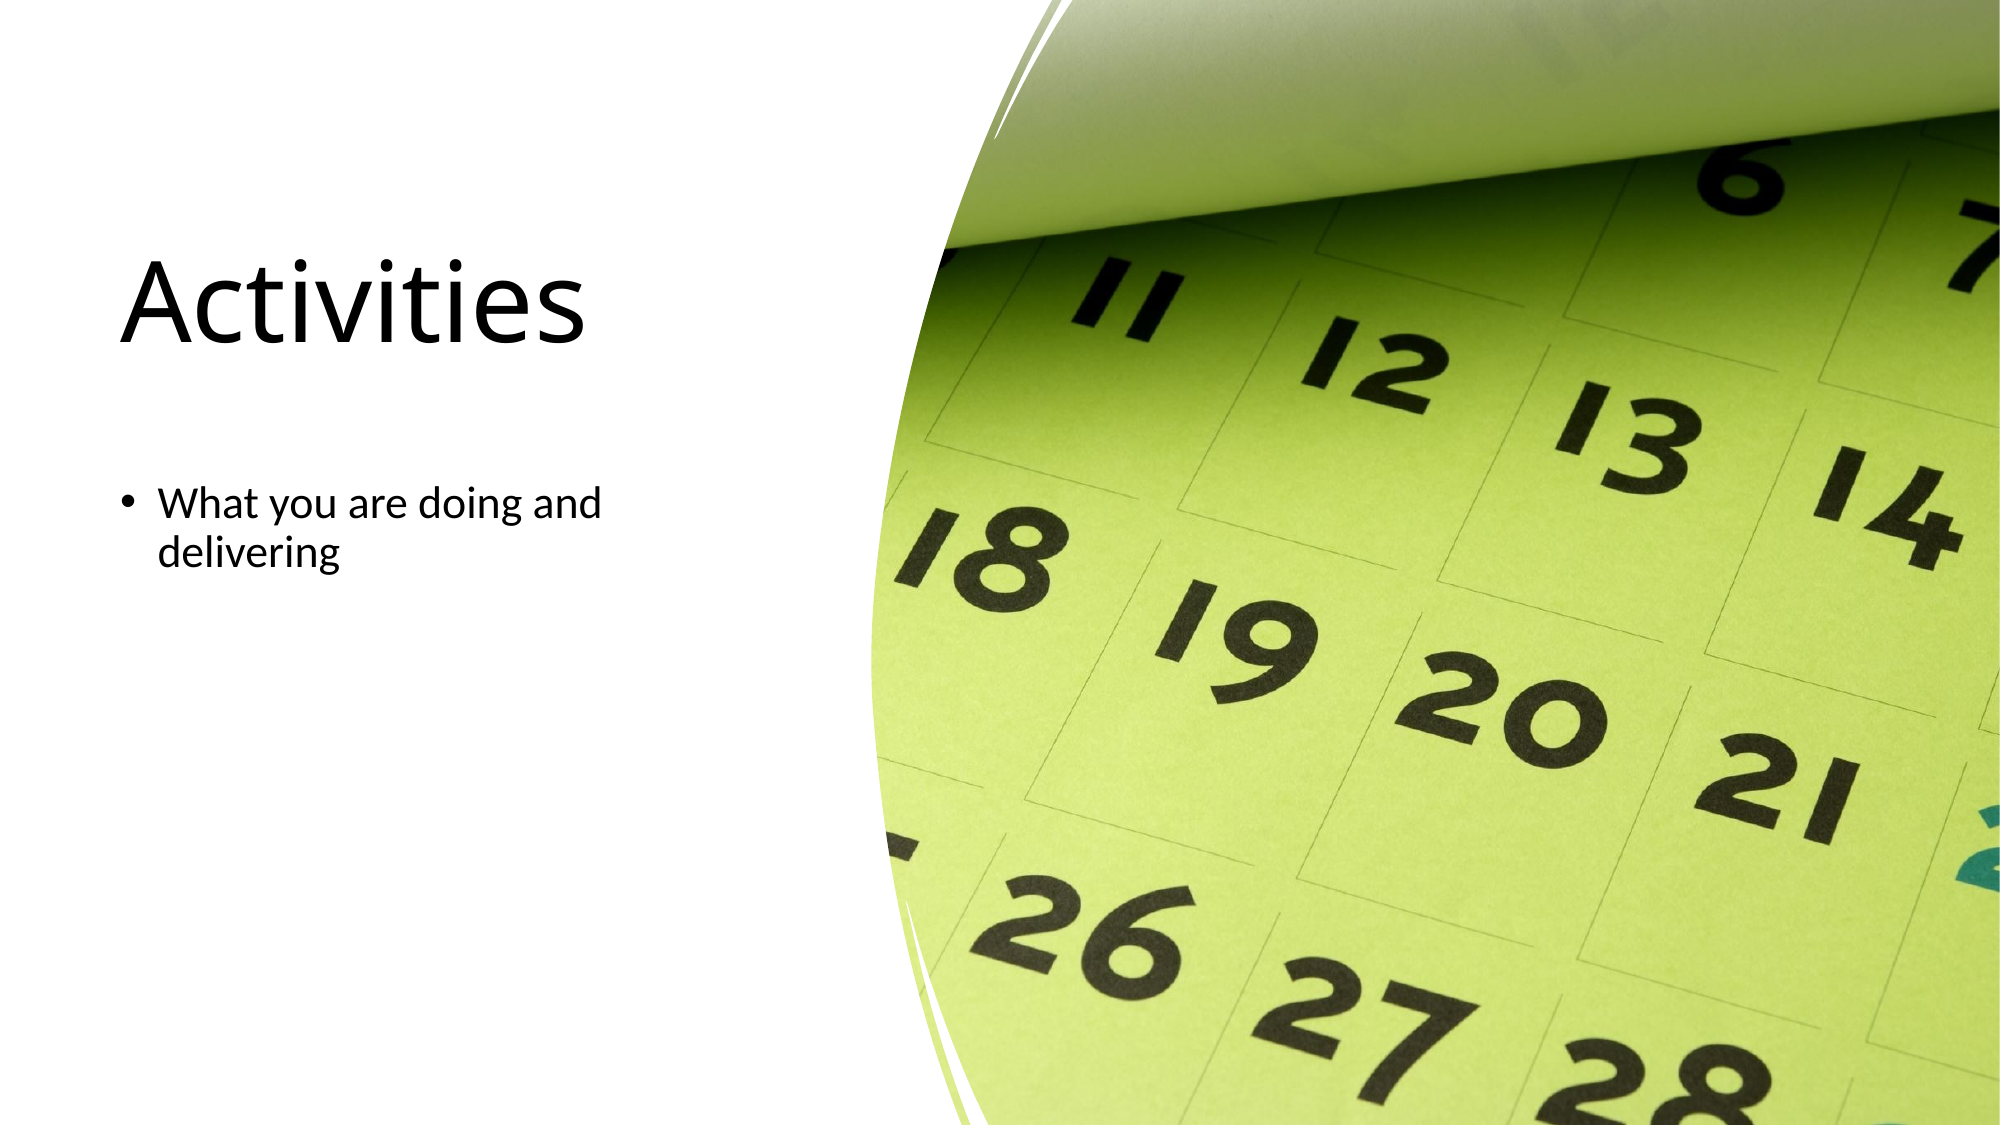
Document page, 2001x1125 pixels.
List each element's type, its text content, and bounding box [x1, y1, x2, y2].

picture [871, 0, 2000, 1125]
list What you are doing and delivering [105, 471, 802, 1016]
title Activities [105, 53, 822, 375]
